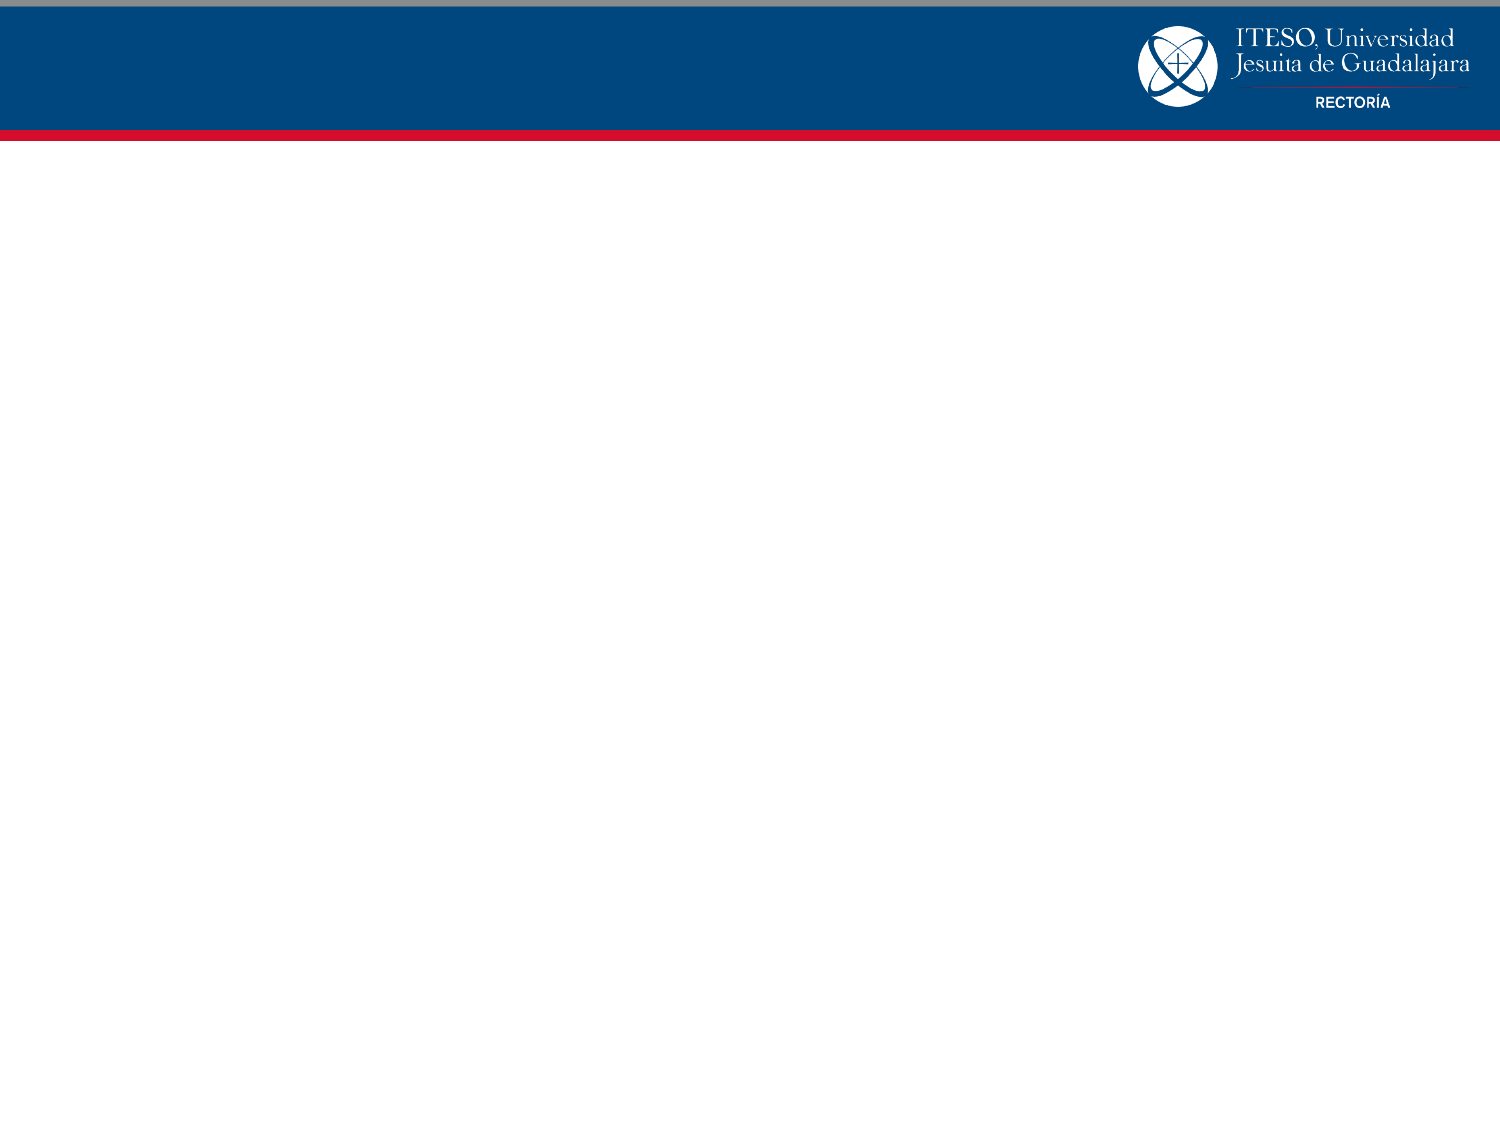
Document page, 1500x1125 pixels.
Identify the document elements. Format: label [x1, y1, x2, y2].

picture [0, 0, 1500, 141]
